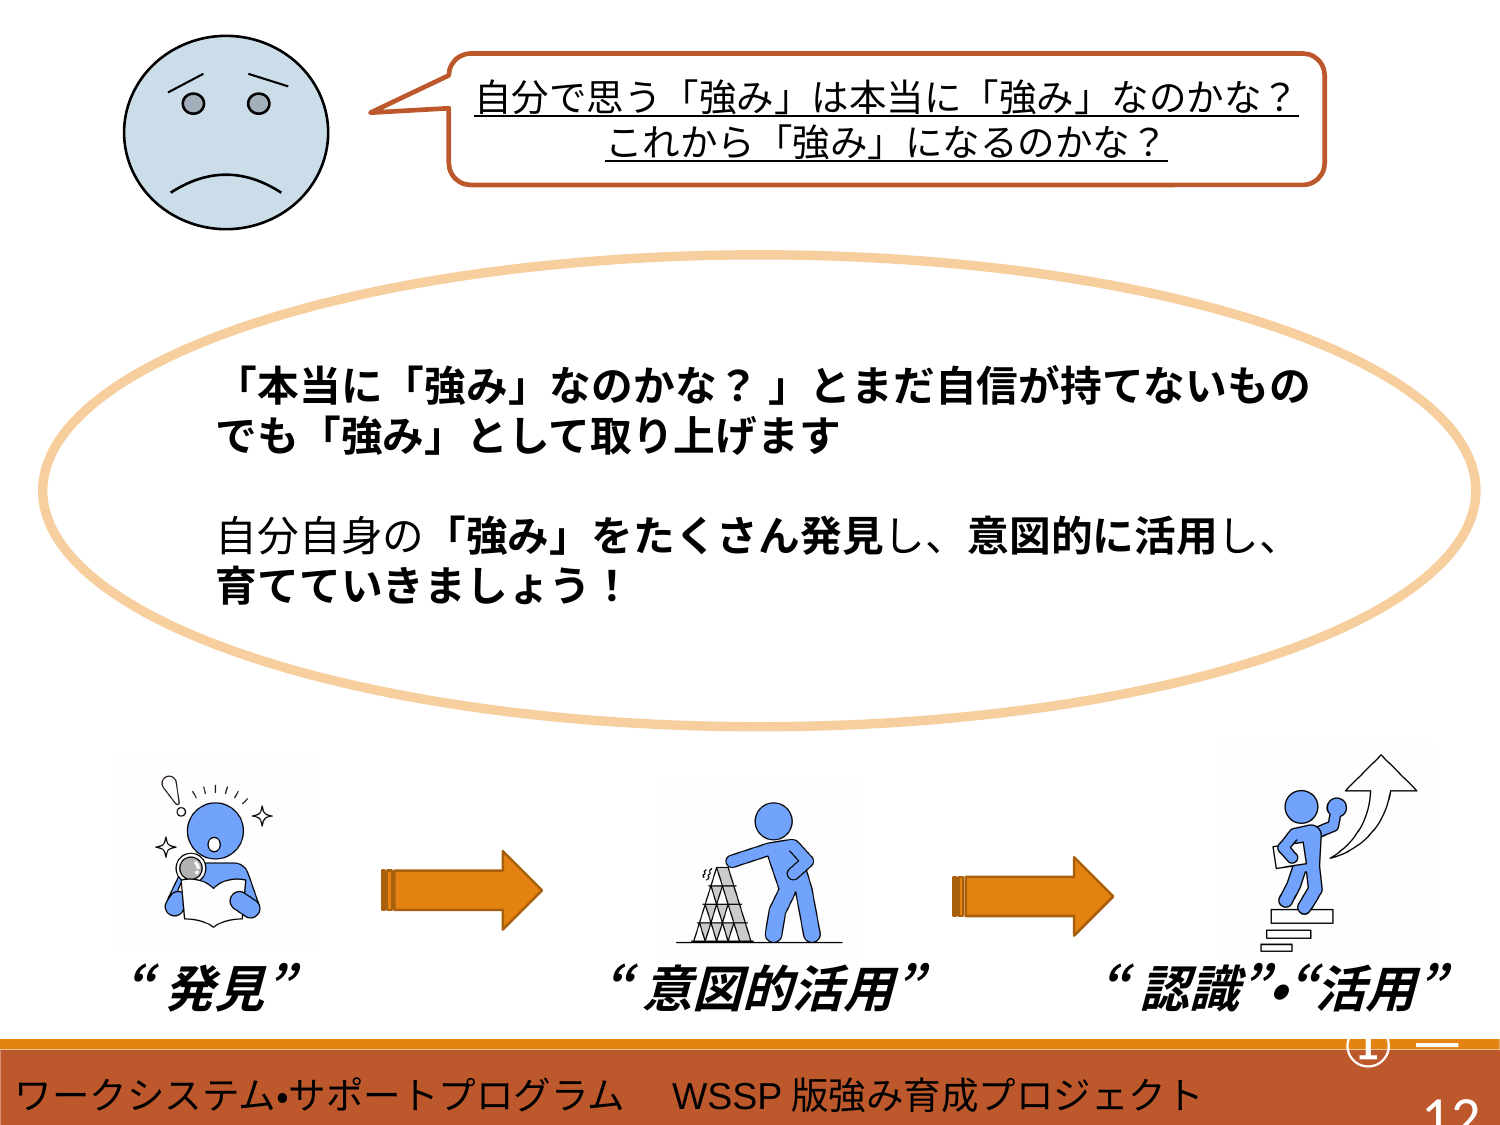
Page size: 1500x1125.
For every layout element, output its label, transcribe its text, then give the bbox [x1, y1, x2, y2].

text_box [952, 856, 1115, 937]
text_box [122, 34, 330, 231]
picture [660, 774, 858, 972]
slide_number ①－12 [1278, 1040, 1496, 1118]
picture [116, 751, 316, 951]
text_box [381, 850, 543, 931]
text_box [167, 73, 204, 94]
text_box “発見” [108, 950, 329, 1025]
text_box [41, 253, 1478, 729]
text_box ワークシステム・サポートプログラム WSSP版強み育成プロジェクト [0, 1064, 1253, 1125]
text_box “認識”・“活用” [1083, 950, 1500, 1025]
picture [1217, 742, 1436, 961]
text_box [247, 73, 289, 87]
text_box “意図的活用” [587, 950, 994, 1025]
text_box 自分で思う「強み」は本当に「強み」なのかな？ これから「強み」になるのかな？ [369, 52, 1327, 187]
